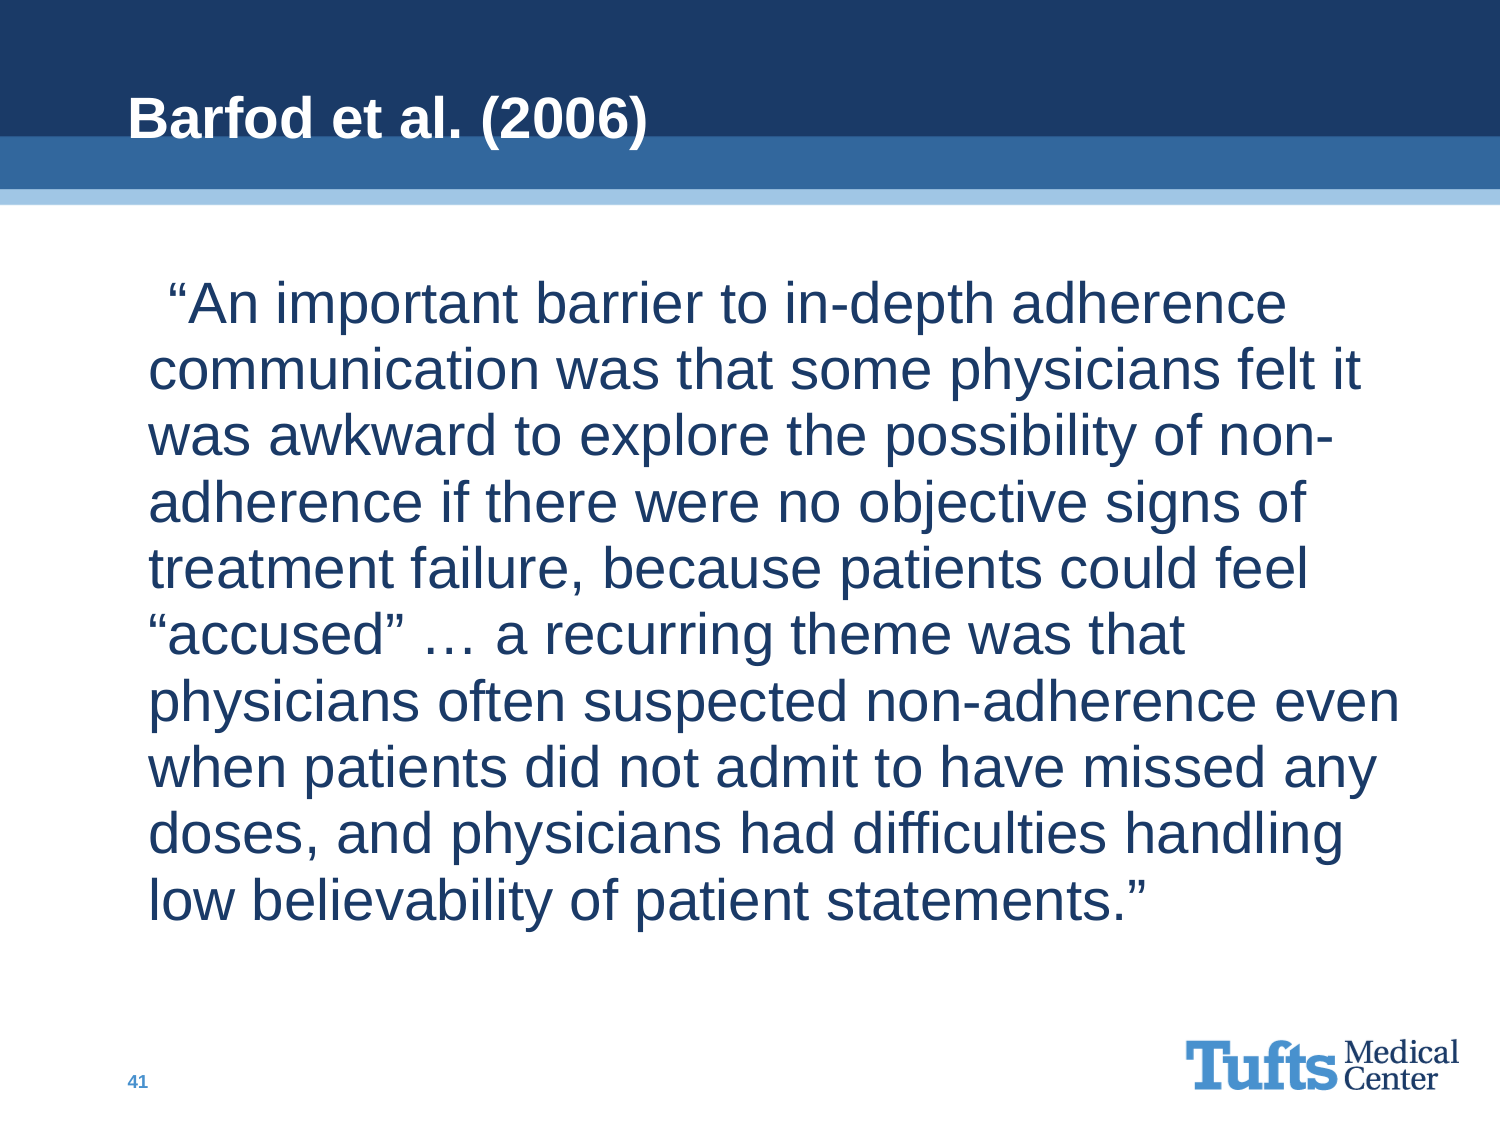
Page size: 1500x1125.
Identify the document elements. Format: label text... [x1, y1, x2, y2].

title Barfod et al. (2006) [111, 13, 1388, 158]
picture [0, 0, 1500, 1125]
list “An important barrier to in-depth adherence communication was that some physicians felt it was awkward to explore the possibility of non-adherence if there were no objective signs of treatment failure, because patients could feel “accused” … a recurring theme was that physicians often suspected non-adherence even when patients did not admit to have missed any doses, and physicians had difficulties handling low believability of patient statements.” [112, 262, 1451, 1001]
slide_number 41 [112, 1049, 188, 1101]
